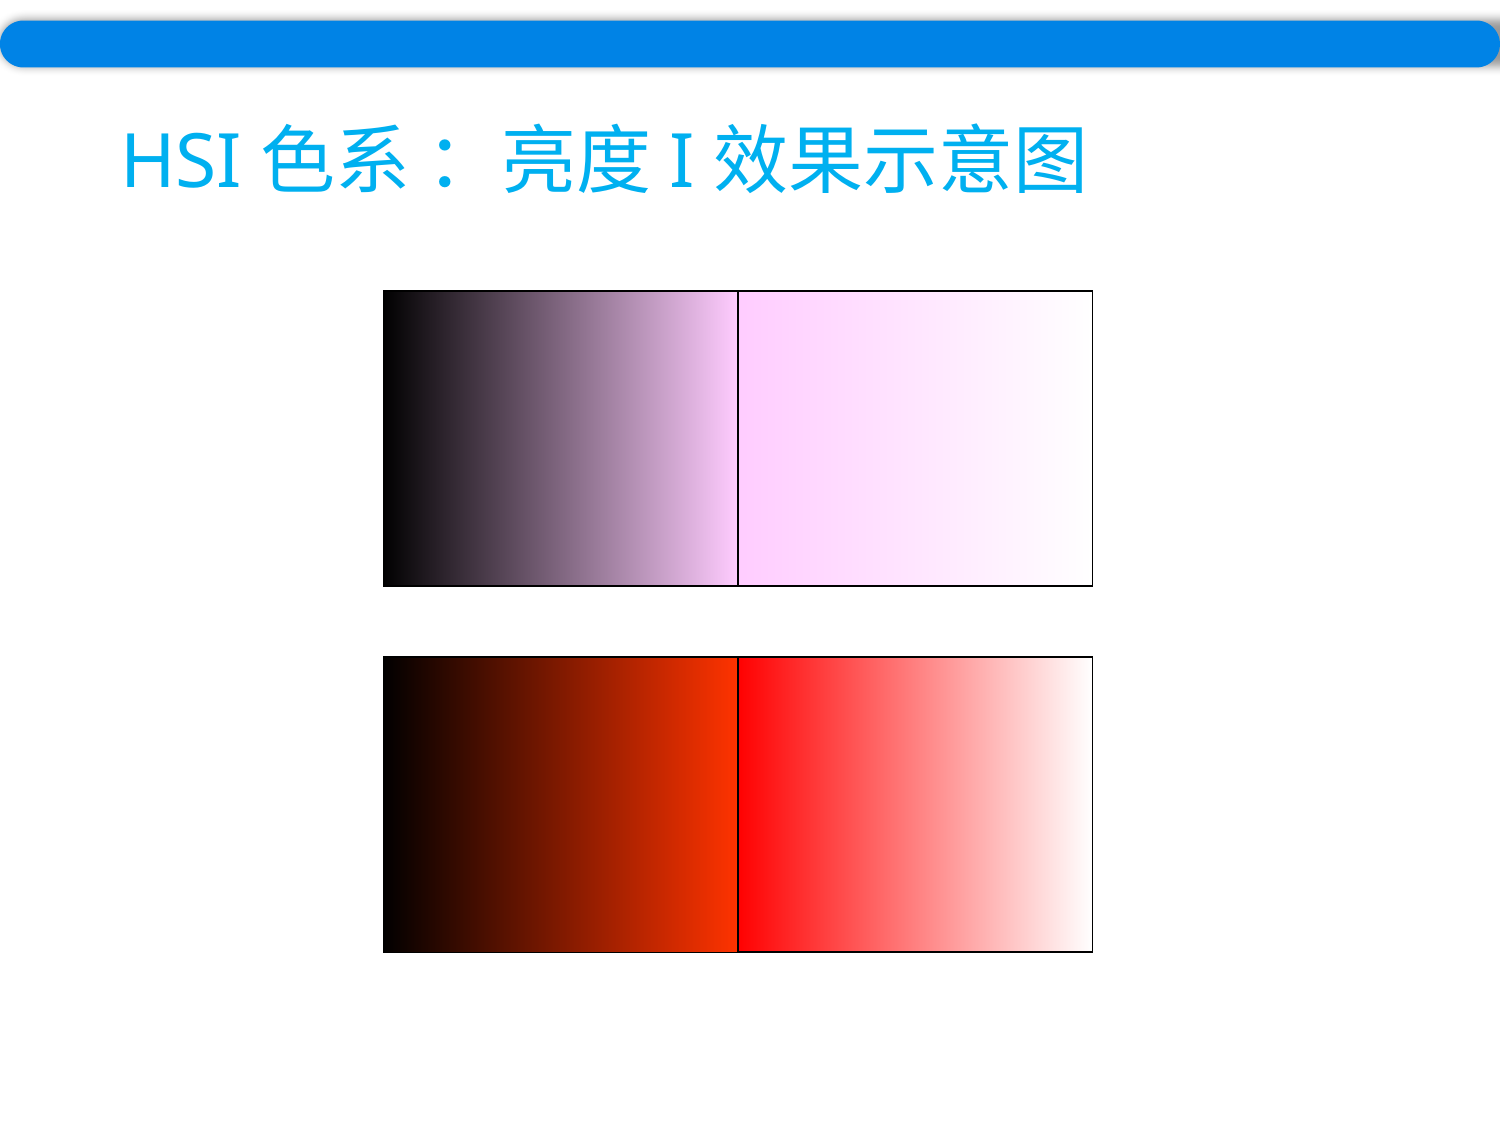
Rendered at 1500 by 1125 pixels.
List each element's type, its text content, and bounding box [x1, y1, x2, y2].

text_box HSI色系 ：亮度I效果示意图 [105, 77, 1334, 239]
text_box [383, 290, 1093, 587]
text_box [0, 19, 1500, 69]
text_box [383, 657, 1093, 953]
